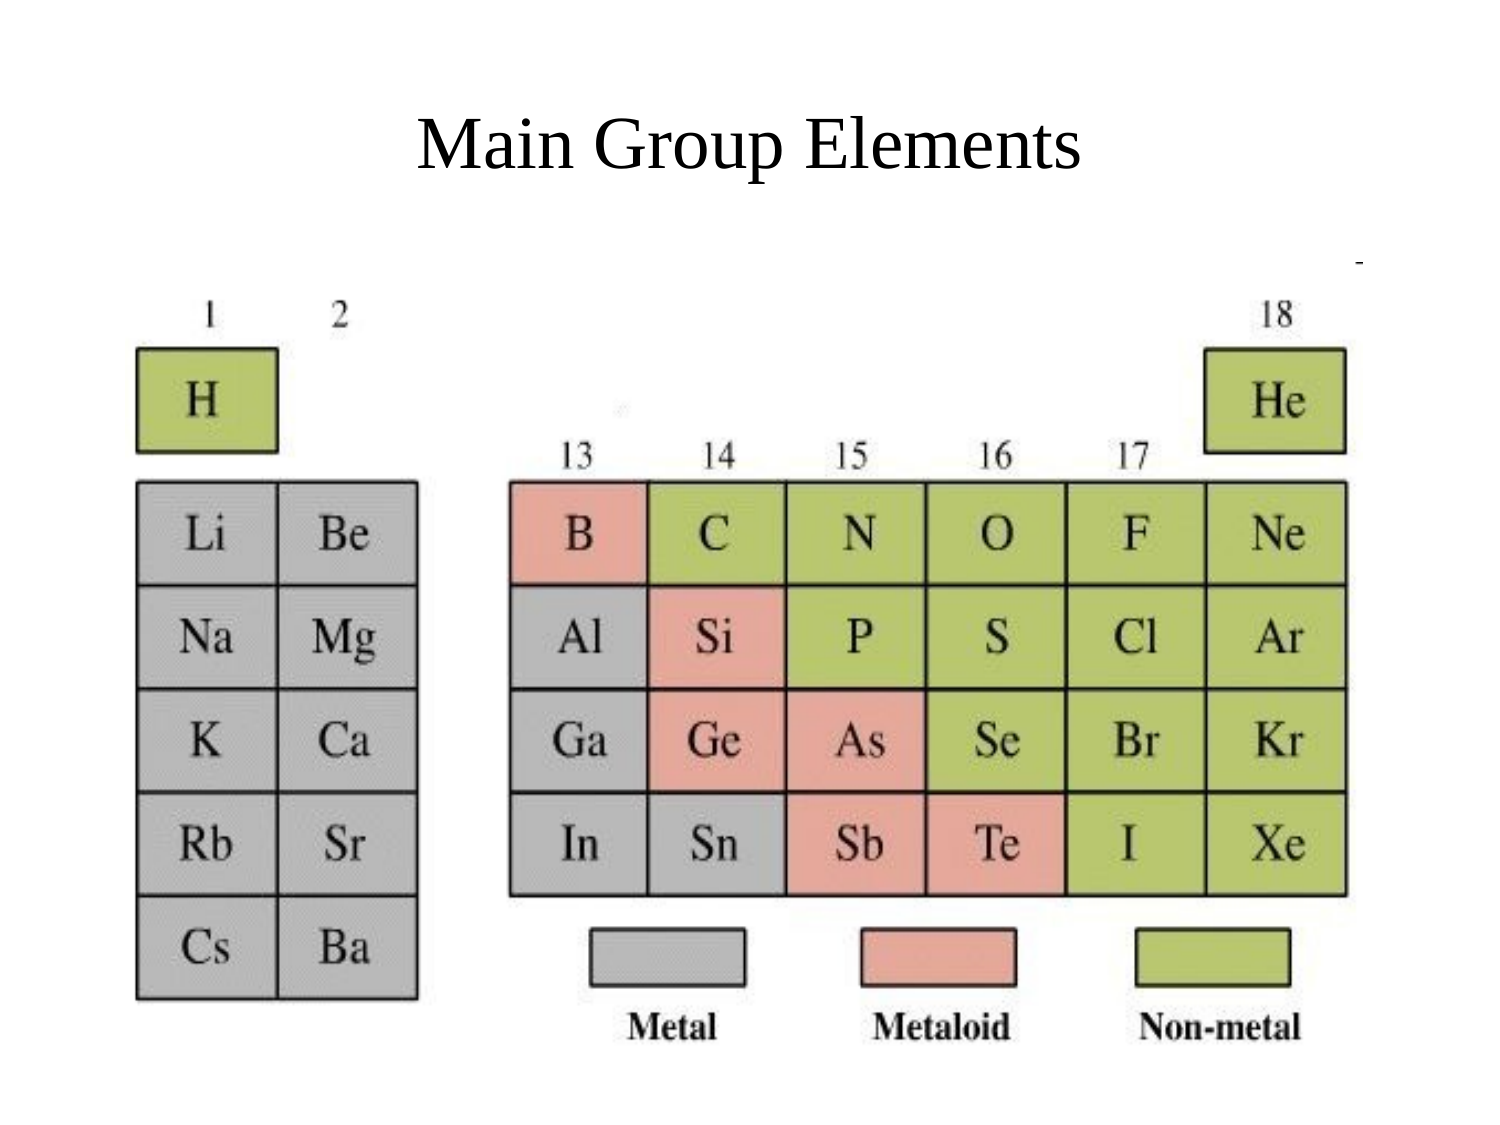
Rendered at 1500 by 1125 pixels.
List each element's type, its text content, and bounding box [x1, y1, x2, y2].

title Main Group Elements [75, 45, 1425, 233]
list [124, 262, 1363, 1051]
